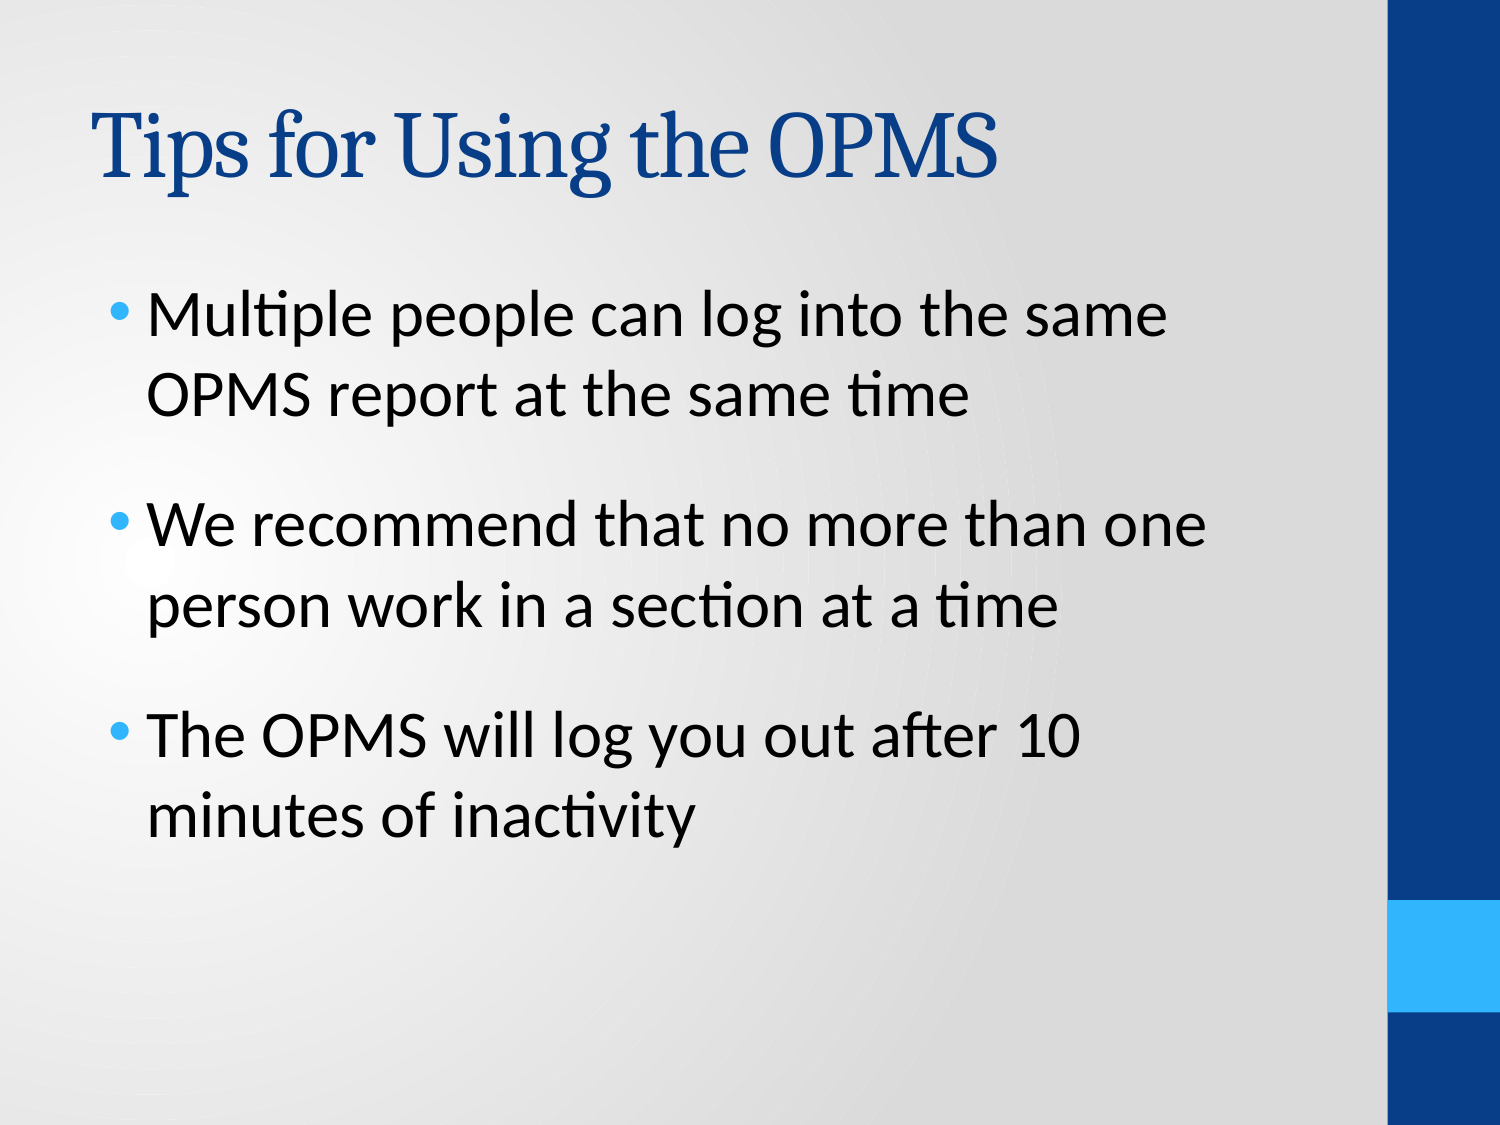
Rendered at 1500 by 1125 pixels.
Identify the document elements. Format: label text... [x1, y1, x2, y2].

title Tips for Using the OPMS [75, 45, 1325, 233]
list Multiple people can log into the same OPMS report at the same time We recommend that no more than one person work in a section at a time The OPMS will log you out after 10 minutes of inactivity [75, 262, 1325, 1050]
